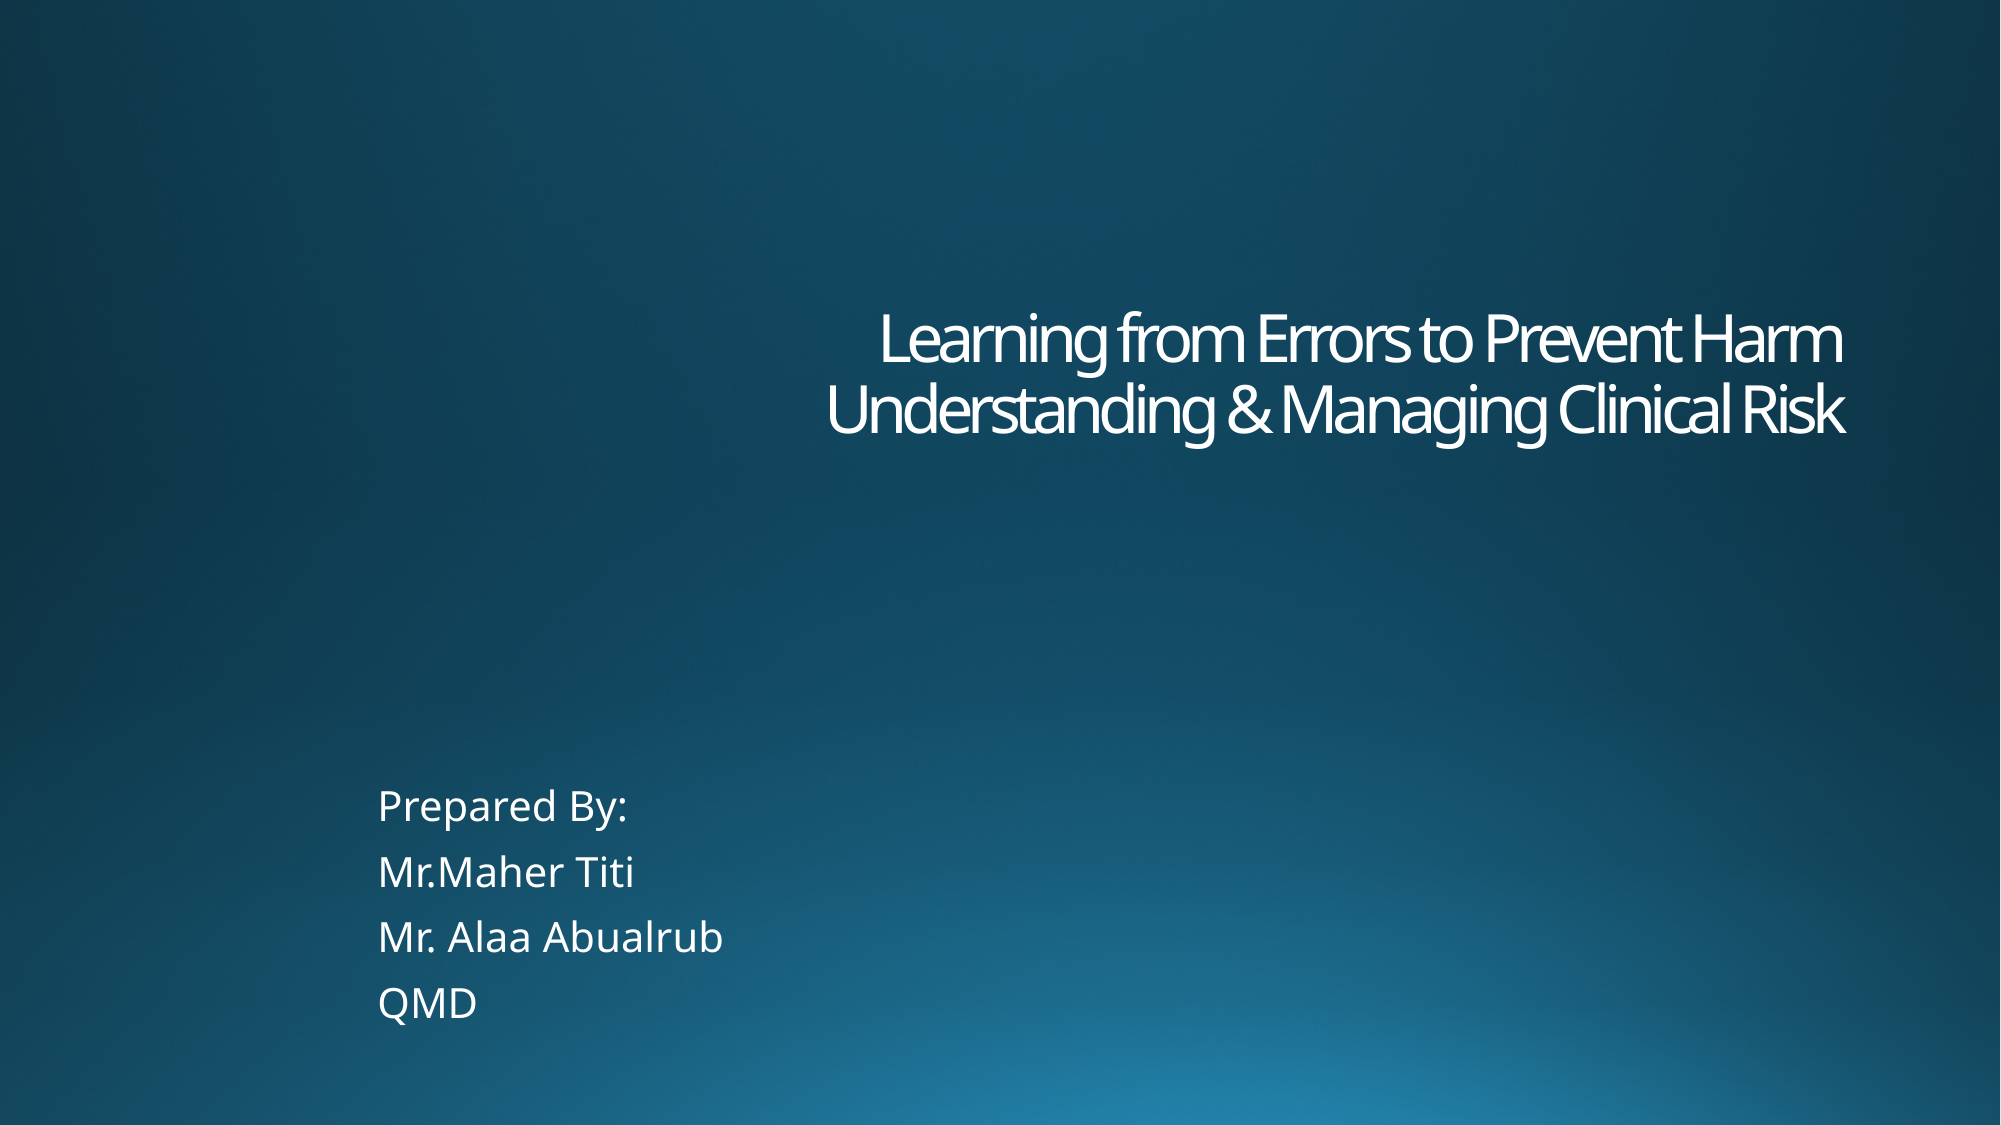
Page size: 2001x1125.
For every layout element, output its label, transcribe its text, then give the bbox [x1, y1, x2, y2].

subtitle Prepared By: Mr.Maher Titi Mr. Alaa Abualrub QMD [362, 606, 1863, 1036]
picture [0, 0, 2001, 1125]
title Learning from Errors to Prevent Harm Understanding & Managing Clinical Risk [362, 296, 1863, 567]
